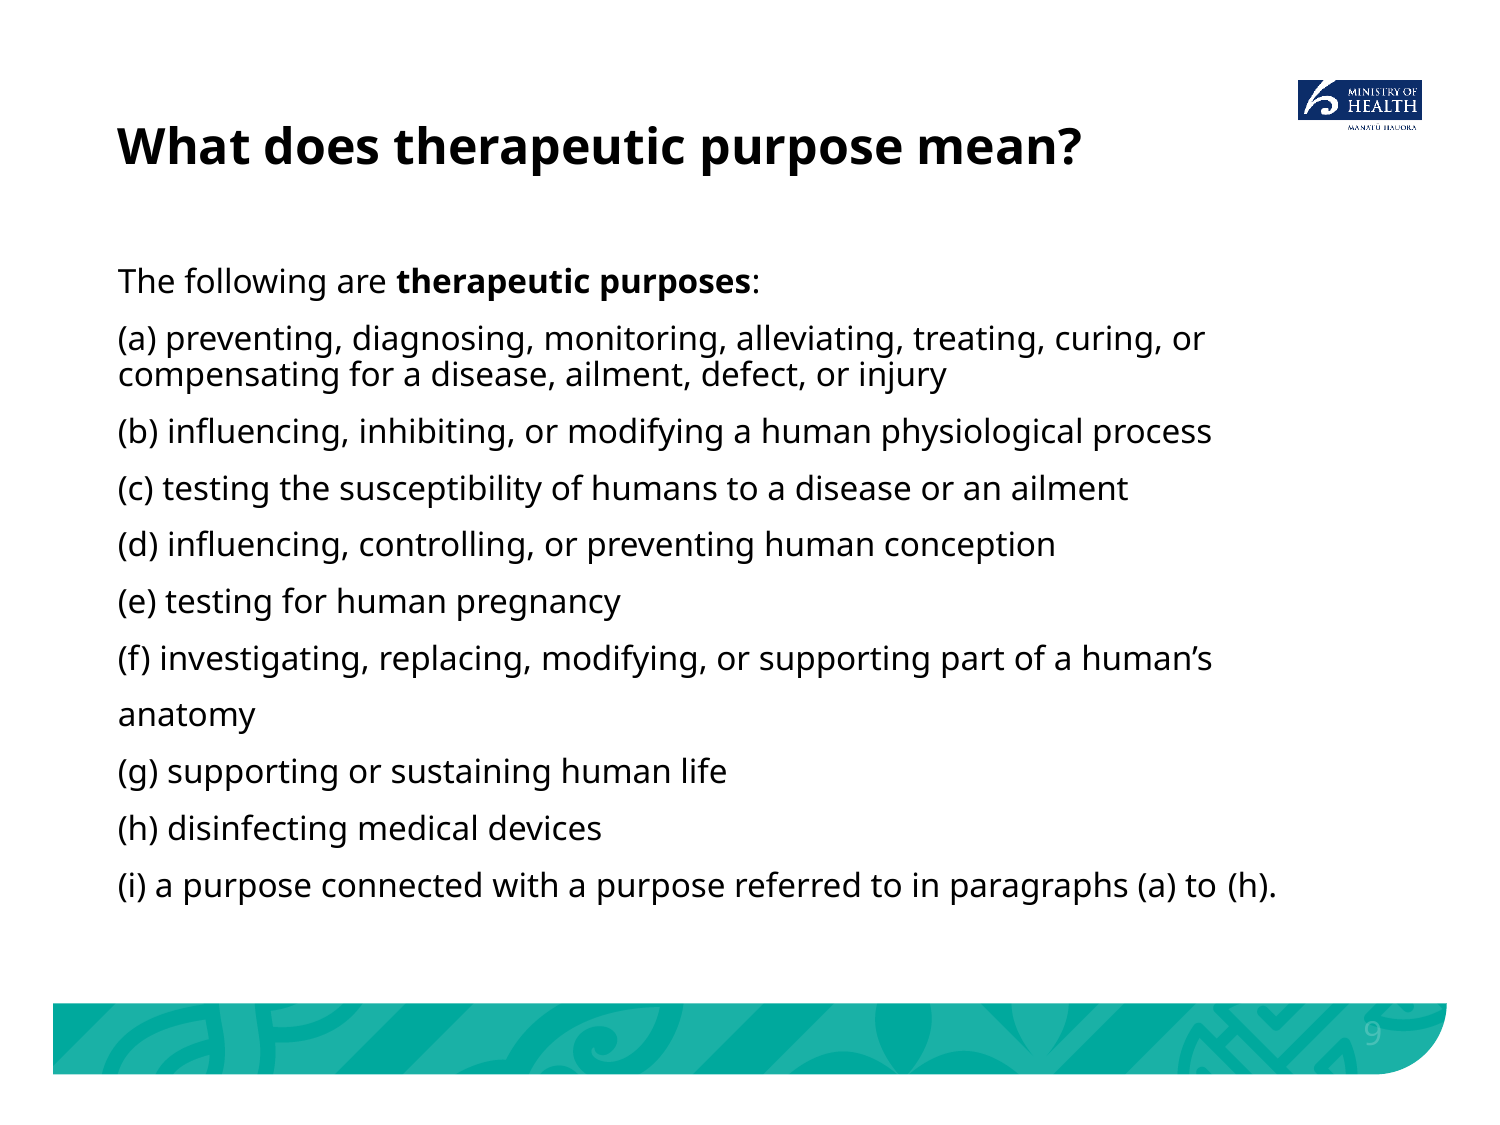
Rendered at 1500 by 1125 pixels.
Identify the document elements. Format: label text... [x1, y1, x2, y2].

picture [0, 1004, 1500, 1125]
picture [1397, 80, 1422, 130]
list The following are therapeutic purposes: (a) preventing, diagnosing, monitoring, alleviating, treating, curing, or compensating for a disease, ailment, defect, or injury (b) influencing, inhibiting, or modifying a human physiological process (c) testing the susceptibility of humans to a disease or an ailment (d) influencing, controlling, or preventing human conception (e) testing for human pregnancy (f) investigating, replacing, modifying, or supporting part of a human’s anatomy (g) supporting or sustaining human life (h) disinfecting medical devices (i) a purpose connected with a purpose referred to in paragraphs (a) to (h). [103, 186, 1397, 903]
title What does therapeutic purpose mean? [103, 59, 1397, 186]
